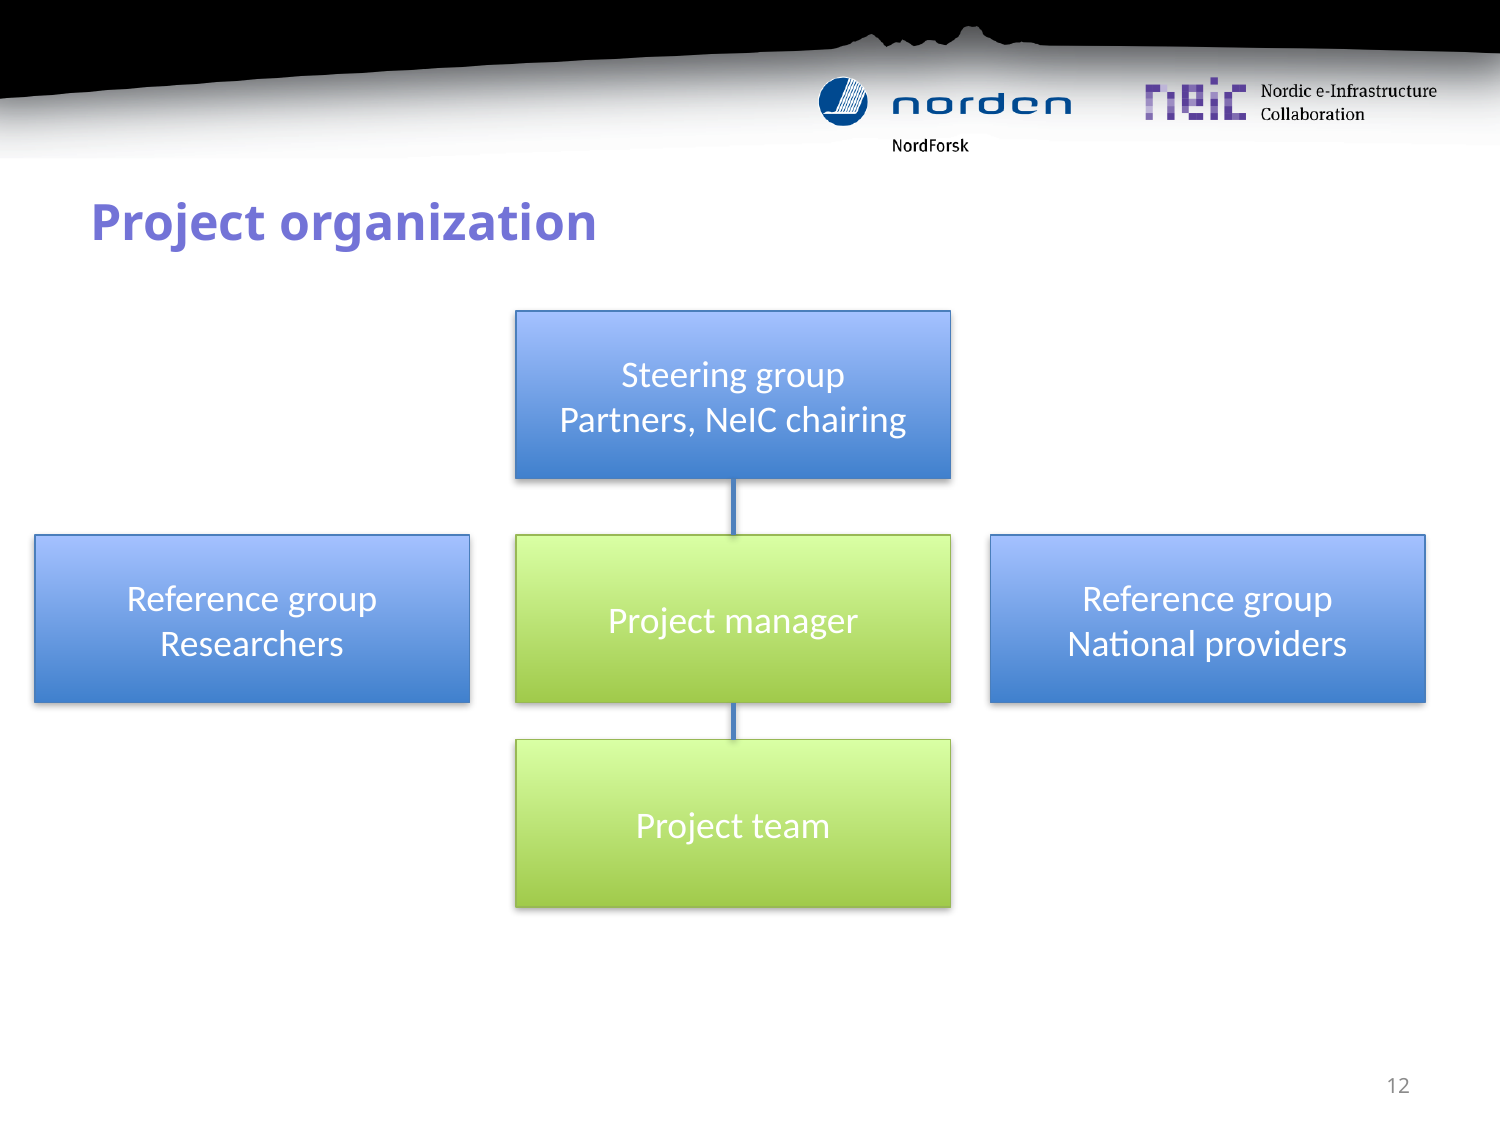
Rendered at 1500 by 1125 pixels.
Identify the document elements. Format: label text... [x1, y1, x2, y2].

text_box Reference group Researchers [34, 534, 470, 703]
text_box Steering group Partners, NeIC chairing [515, 310, 951, 479]
text_box Project manager [515, 534, 951, 703]
slide_number 12 [1074, 1071, 1425, 1103]
picture [0, 0, 1500, 1125]
text_box Project team [515, 739, 951, 908]
title Project organization [75, 154, 1425, 286]
text_box Reference group National providers [990, 534, 1426, 703]
